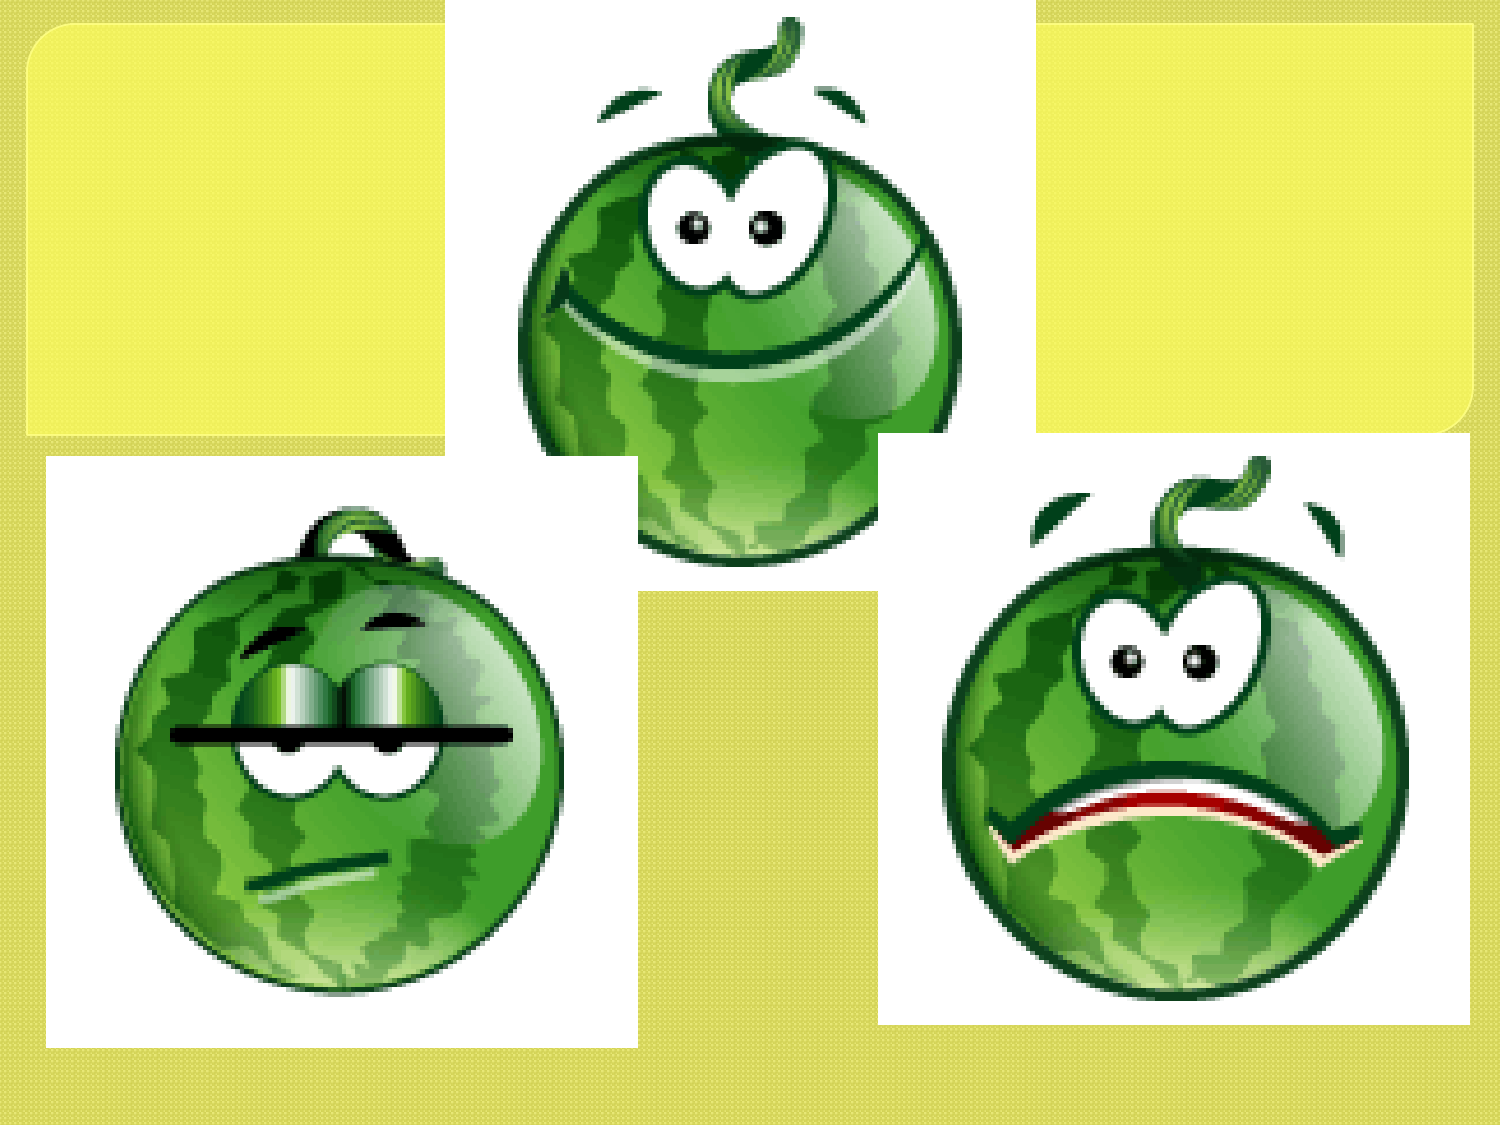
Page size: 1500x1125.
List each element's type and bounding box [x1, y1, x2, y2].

picture [46, 0, 1470, 1048]
